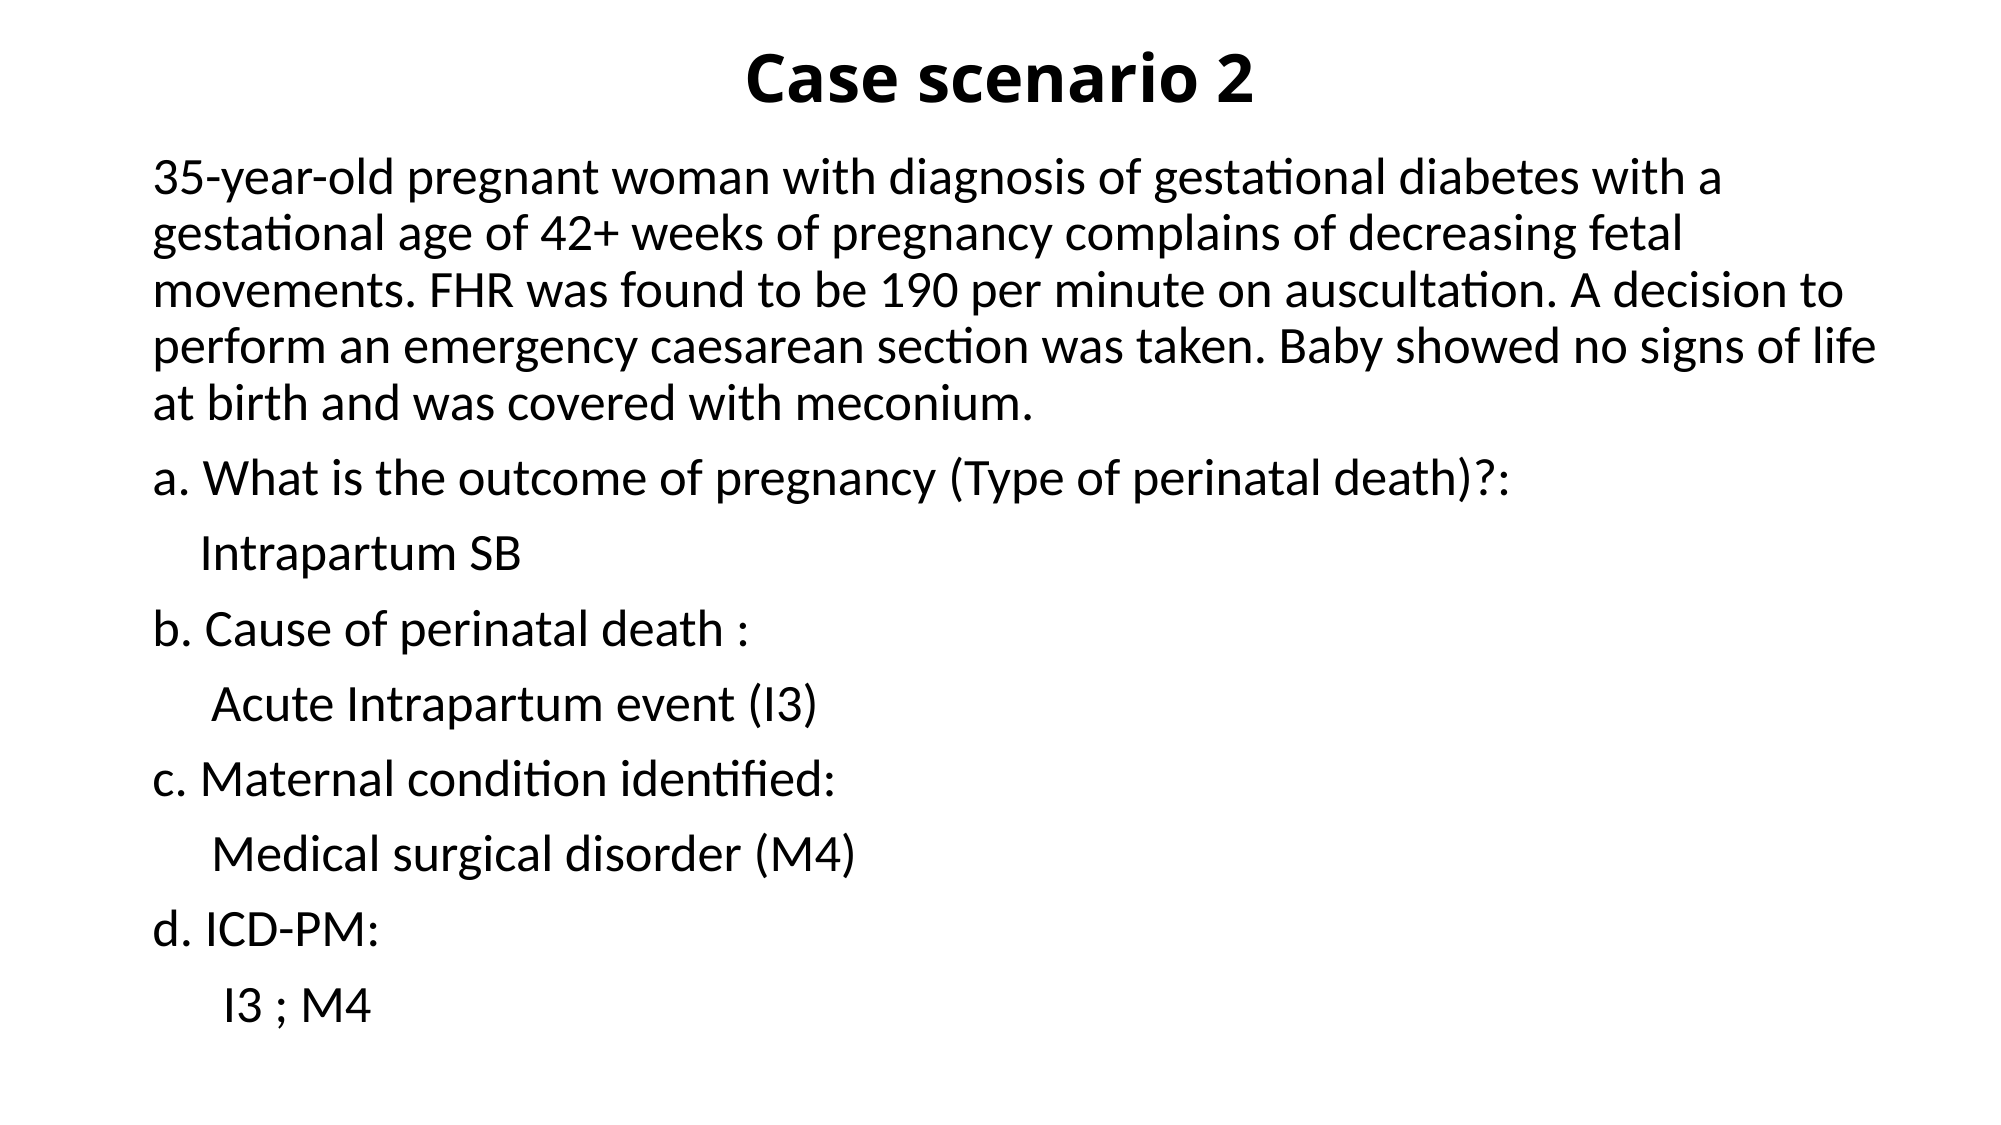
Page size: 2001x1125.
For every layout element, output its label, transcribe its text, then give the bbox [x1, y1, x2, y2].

title Case scenario 2 [137, 20, 1863, 141]
list 35-year-old pregnant woman with diagnosis of gestational diabetes with a gestational age of 42+ weeks of pregnancy complains of decreasing fetal movements. FHR was found to be 190 per minute on auscultation. A decision to perform an emergency caesarean section was taken. Baby showed no signs of life at birth and was covered with meconium. a. What is the outcome of pregnancy (Type of perinatal death)?: Intrapartum SB b. Cause of perinatal death : Acute Intrapartum event (I3) c. Maternal condition identified: Medical surgical disorder (M4) d. ICD-PM: I3 ; M4 [137, 141, 1905, 1050]
